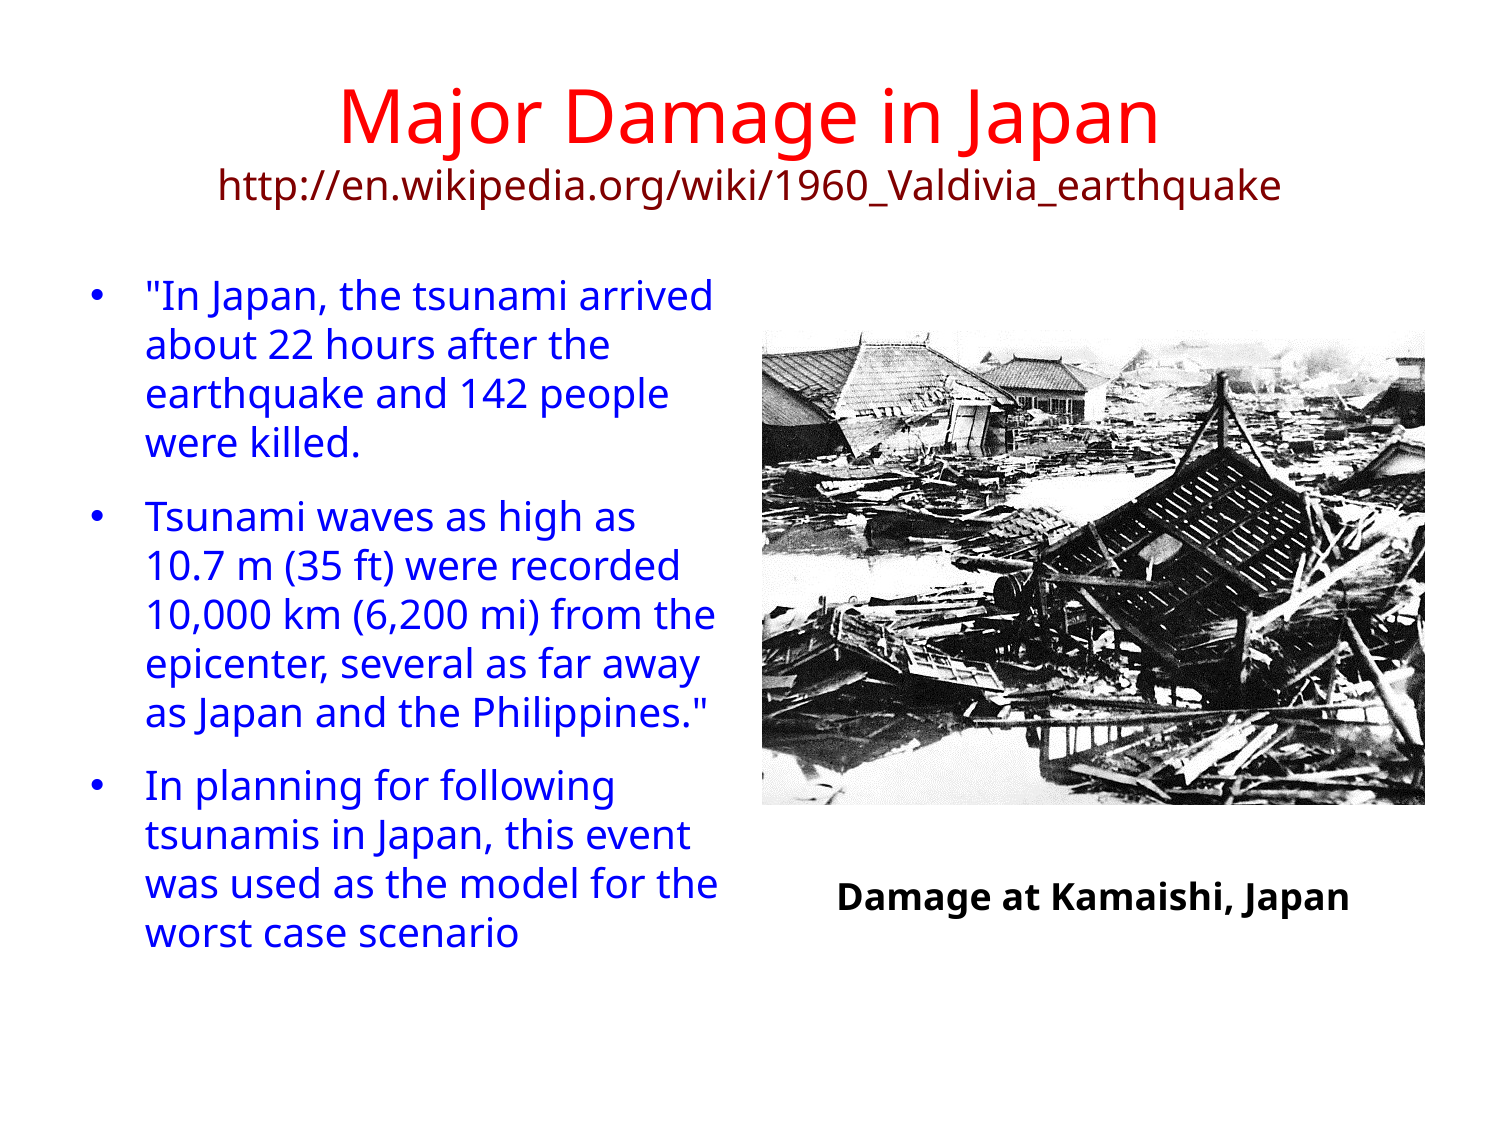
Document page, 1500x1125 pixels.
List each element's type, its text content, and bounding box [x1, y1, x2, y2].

text_box Damage at Kamaishi, Japan [762, 865, 1425, 926]
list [762, 289, 1426, 848]
list "In Japan, the tsunami arrived about 22 hours after the earthquake and 142 people were killed. Tsunami waves as high as 10.7 m (35 ft) were recorded 10,000 km (6,200 mi) from the epicenter, several as far away as Japan and the Philippines." In planning for following tsunamis in Japan, this event was used as the model for the worst case scenario [75, 262, 738, 1005]
title Major Damage in Japan http://en.wikipedia.org/wiki/1960_Valdivia_earthquake [75, 45, 1425, 233]
